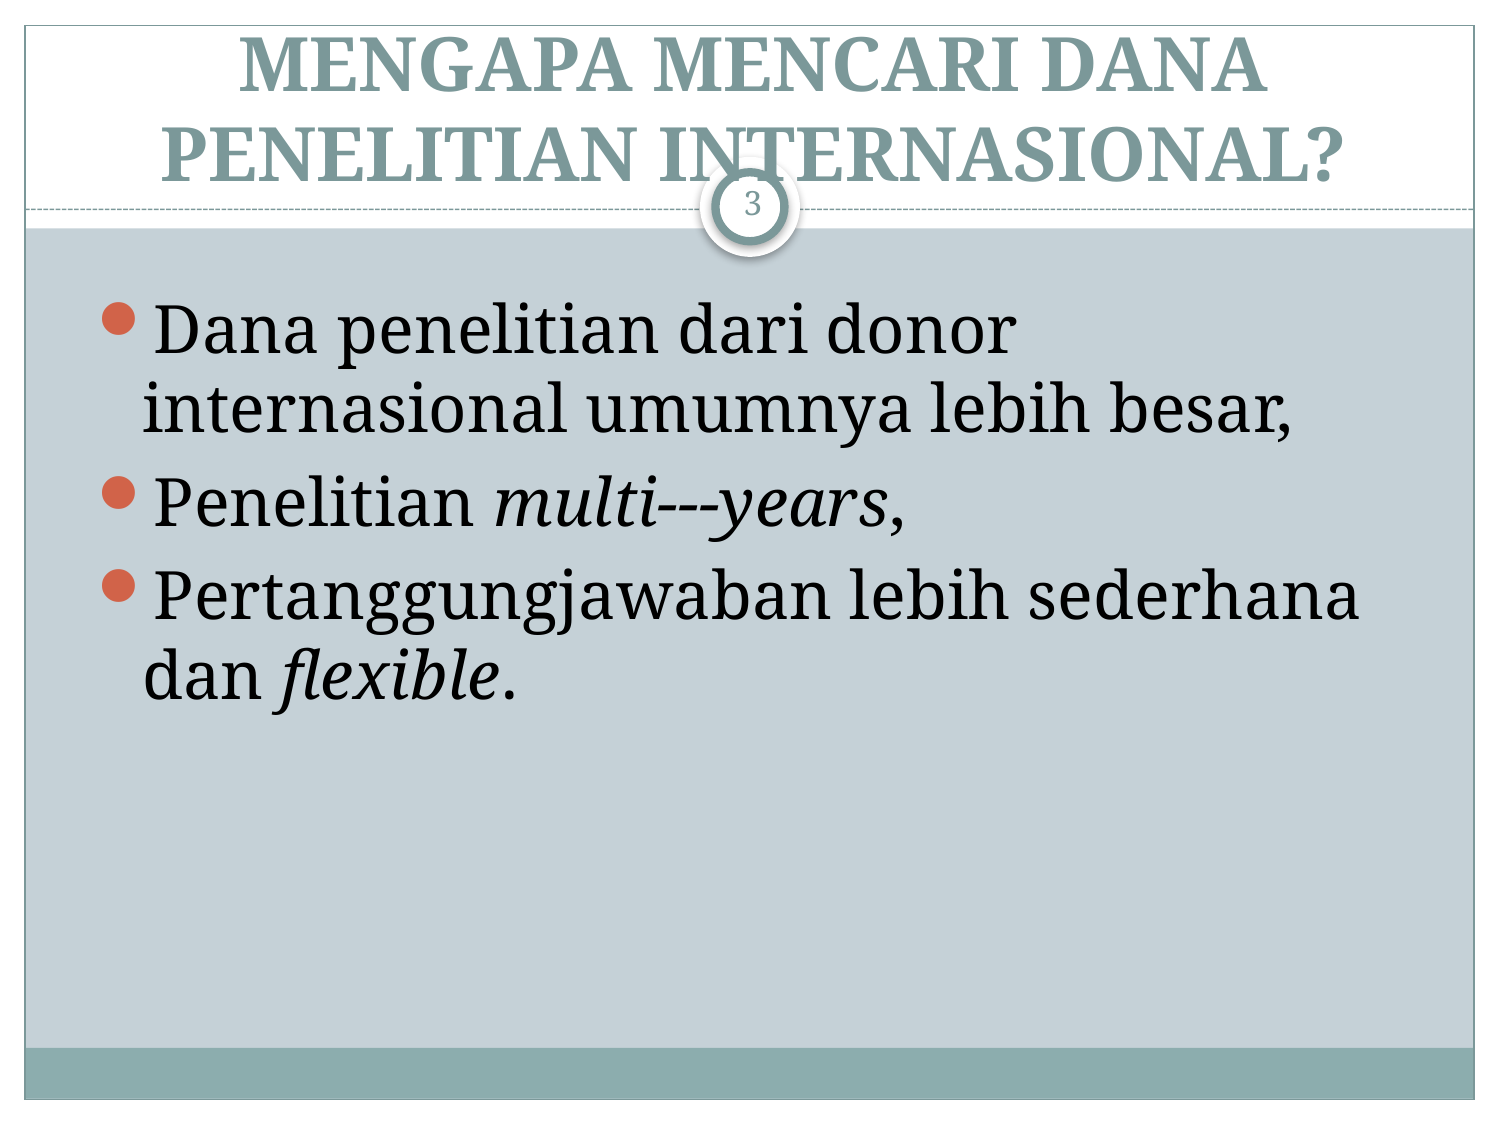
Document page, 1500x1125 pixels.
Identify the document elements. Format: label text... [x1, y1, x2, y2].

slide_number 3 [715, 168, 791, 241]
title MENGAPA MENCARI DANA PENELITIAN INTERNASIONAL? [82, 30, 1425, 204]
list Dana penelitian dari donor internasional umumnya lebih besar, Penelitian multi--‐years, Pertanggungjawaban lebih sederhana dan flexible. [82, 278, 1425, 966]
